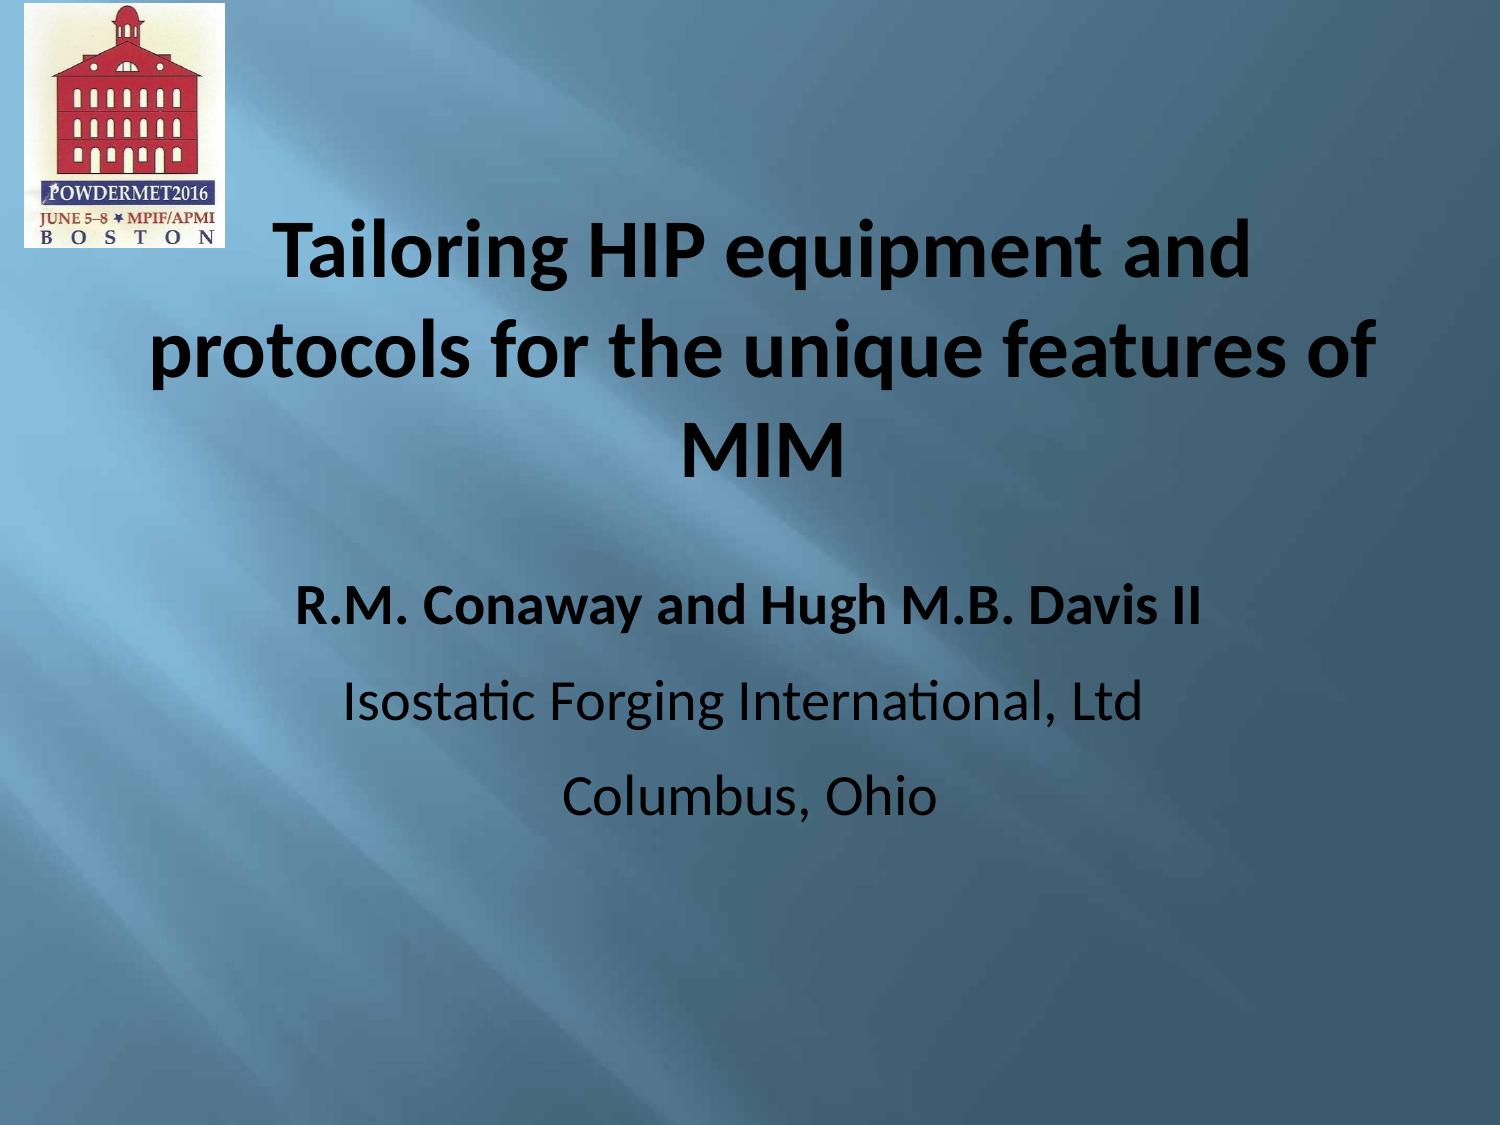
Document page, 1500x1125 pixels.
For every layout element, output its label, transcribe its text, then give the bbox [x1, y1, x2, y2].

subtitle R.M. Conaway and Hugh M.B. Davis II Isostatic Forging International, Ltd Columbus, Ohio [125, 462, 1363, 875]
picture [0, 0, 1500, 1125]
title Tailoring HIP equipment and protocols for the unique features of MIM [93, 212, 1433, 475]
